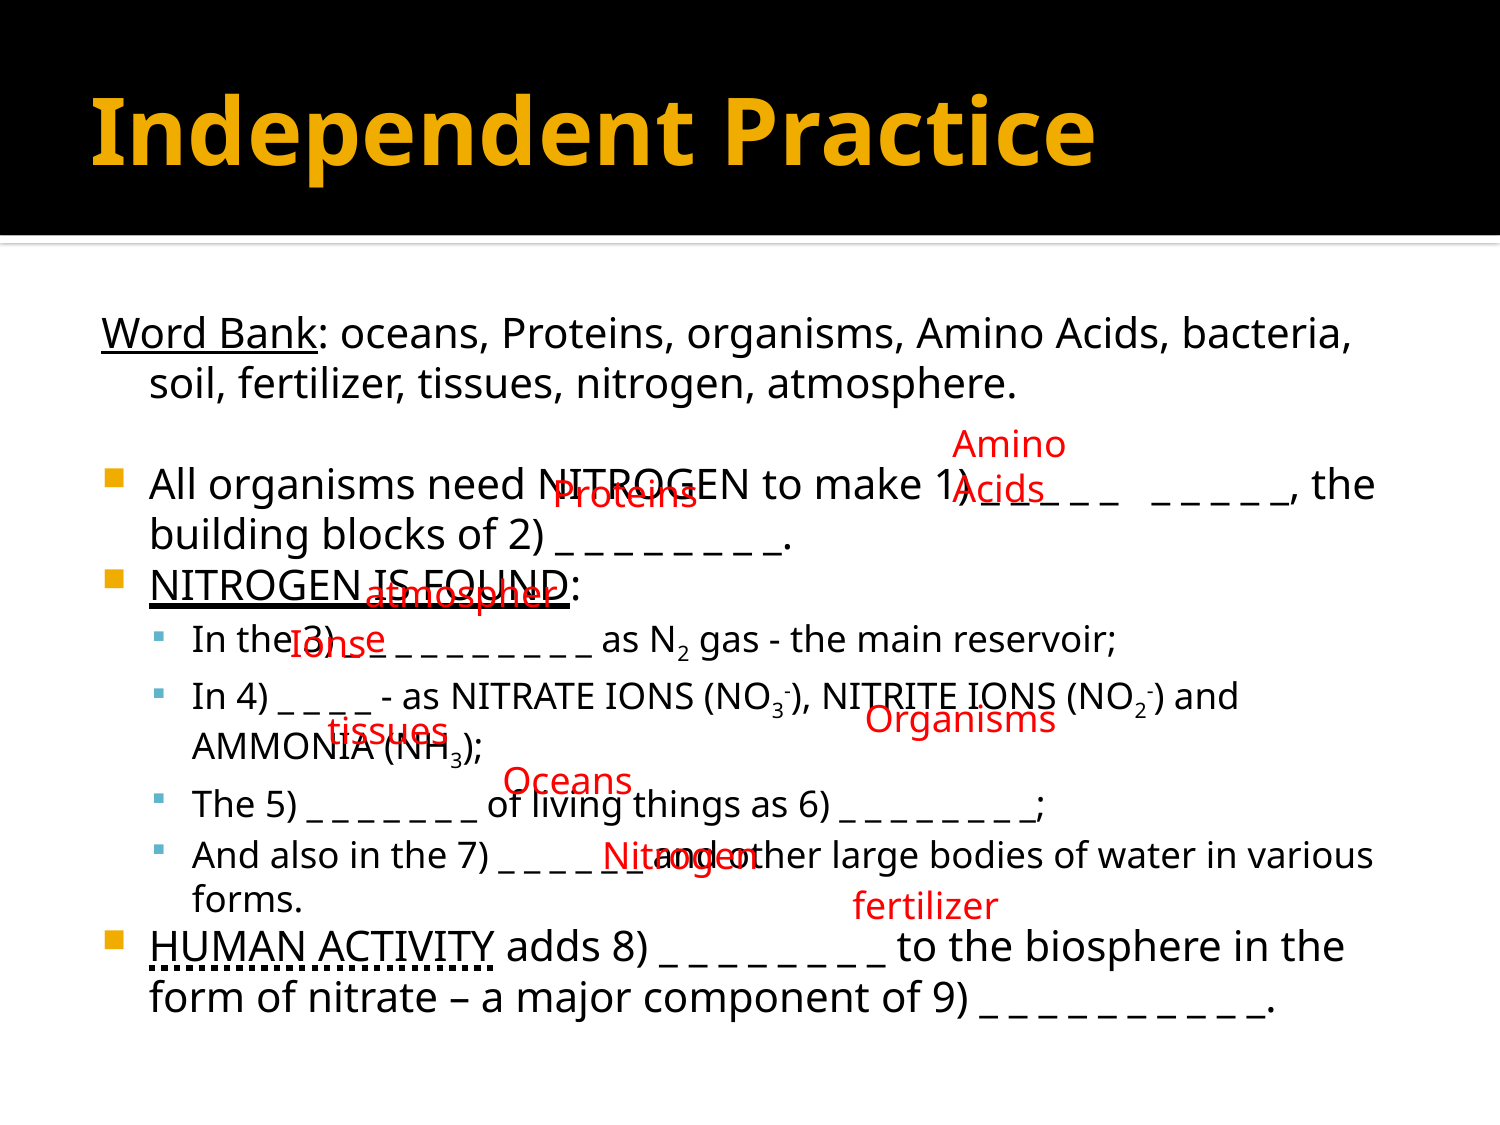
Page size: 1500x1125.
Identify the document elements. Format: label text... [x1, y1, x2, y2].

text_box Organisms [849, 687, 1088, 748]
list Word Bank: oceans, Proteins, organisms, Amino Acids, bacteria, soil, fertilizer, tissues, nitrogen, atmosphere. All organisms need Nitrogen to make 1) _ _ _ _ _ _ _ _ _ _, the building blocks of 2) _ _ _ _ _ _ _ _. Nitrogen is found: In the 3) _ _ _ _ _ _ _ _ _ _ as N2 gas - the main reservoir; In 4) _ _ _ _ - as nitrate ions (NO3-), nitrite ions (NO2-) and ammonia (NH3); The 5) _ _ _ _ _ _ _ of living things as 6) _ _ _ _ _ _ _ _; And also in the 7) _ _ _ _ _ _ and other large bodies of water in various forms. Human activity adds 8) _ _ _ _ _ _ _ _ to the biosphere in the form of nitrate – a major component of 9) _ _ _ _ _ _ _ _ _ _. [75, 291, 1425, 1050]
title Independent Practice [75, 25, 1425, 231]
text_box fertilizer [837, 874, 1075, 935]
text_box Amino Acids [937, 412, 1175, 518]
text_box Nitrogen [587, 824, 825, 885]
text_box Ions [274, 612, 513, 673]
text_box Proteins [537, 462, 775, 523]
text_box Oceans [487, 749, 725, 810]
text_box tissues [312, 699, 550, 760]
text_box atmosphere [349, 562, 588, 668]
